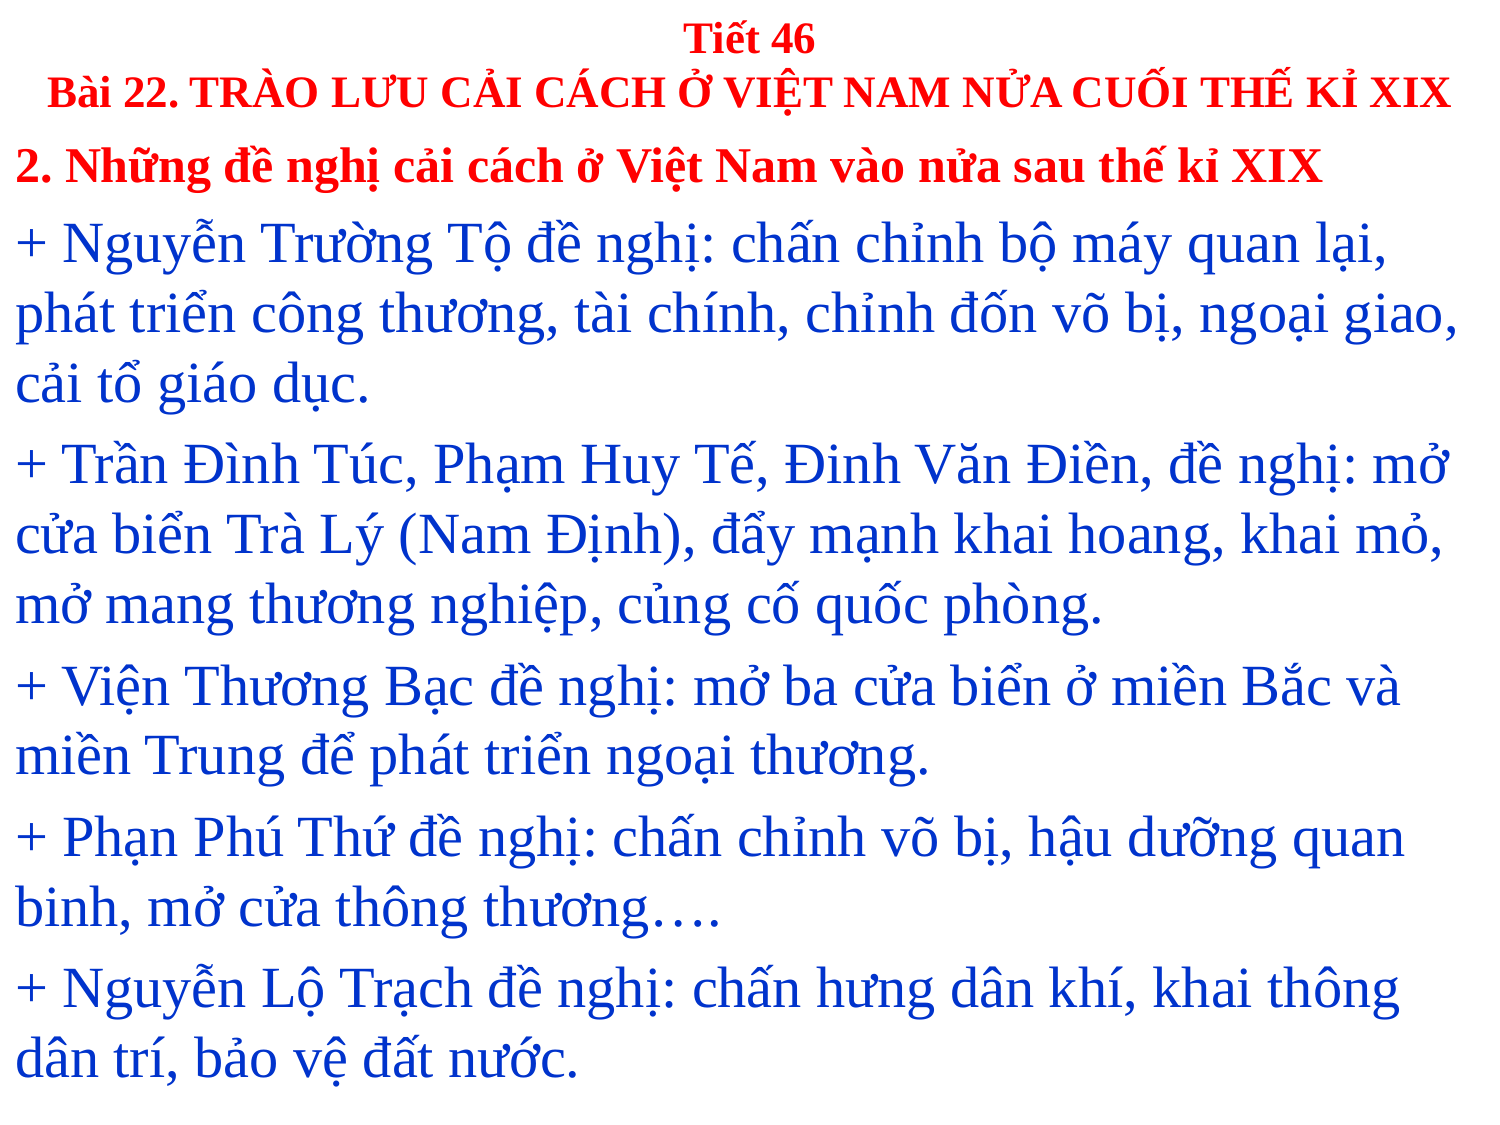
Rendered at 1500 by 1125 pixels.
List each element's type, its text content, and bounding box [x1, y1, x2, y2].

list 2. Những đề nghị cải cách ở Việt Nam vào nửa sau thế kỉ XIX + Nguyễn Trường Tộ đề nghị: chấn chỉnh bộ máy quan lại, phát triển công thương, tài chính, chỉnh đốn võ bị, ngoại giao, cải tổ giáo dục. + Trần Đình Túc, Phạm Huy Tế, Đinh Văn Điền, đề nghị: mở cửa biển Trà Lý (Nam Định), đẩy mạnh khai hoang, khai mỏ, mở mang thương nghiệp, củng cố quốc phòng. + Viện Thương Bạc đề nghị: mở ba cửa biển ở miền Bắc và miền Trung để phát triển ngoại thương. + Phạn Phú Thứ đề nghị: chấn chỉnh võ bị, hậu dưỡng quan binh, mở cửa thông thương…. + Nguyễn Lộ Trạch đề nghị: chấn hưng dân khí, khai thông dân trí, bảo vệ đất nước. [0, 125, 1500, 1125]
title Tiết 46 Bài 22. TRÀO LƯU CẢI CÁCH Ở VIỆT NAM NỬA CUỐI THẾ KỈ XIX [0, 0, 1500, 125]
